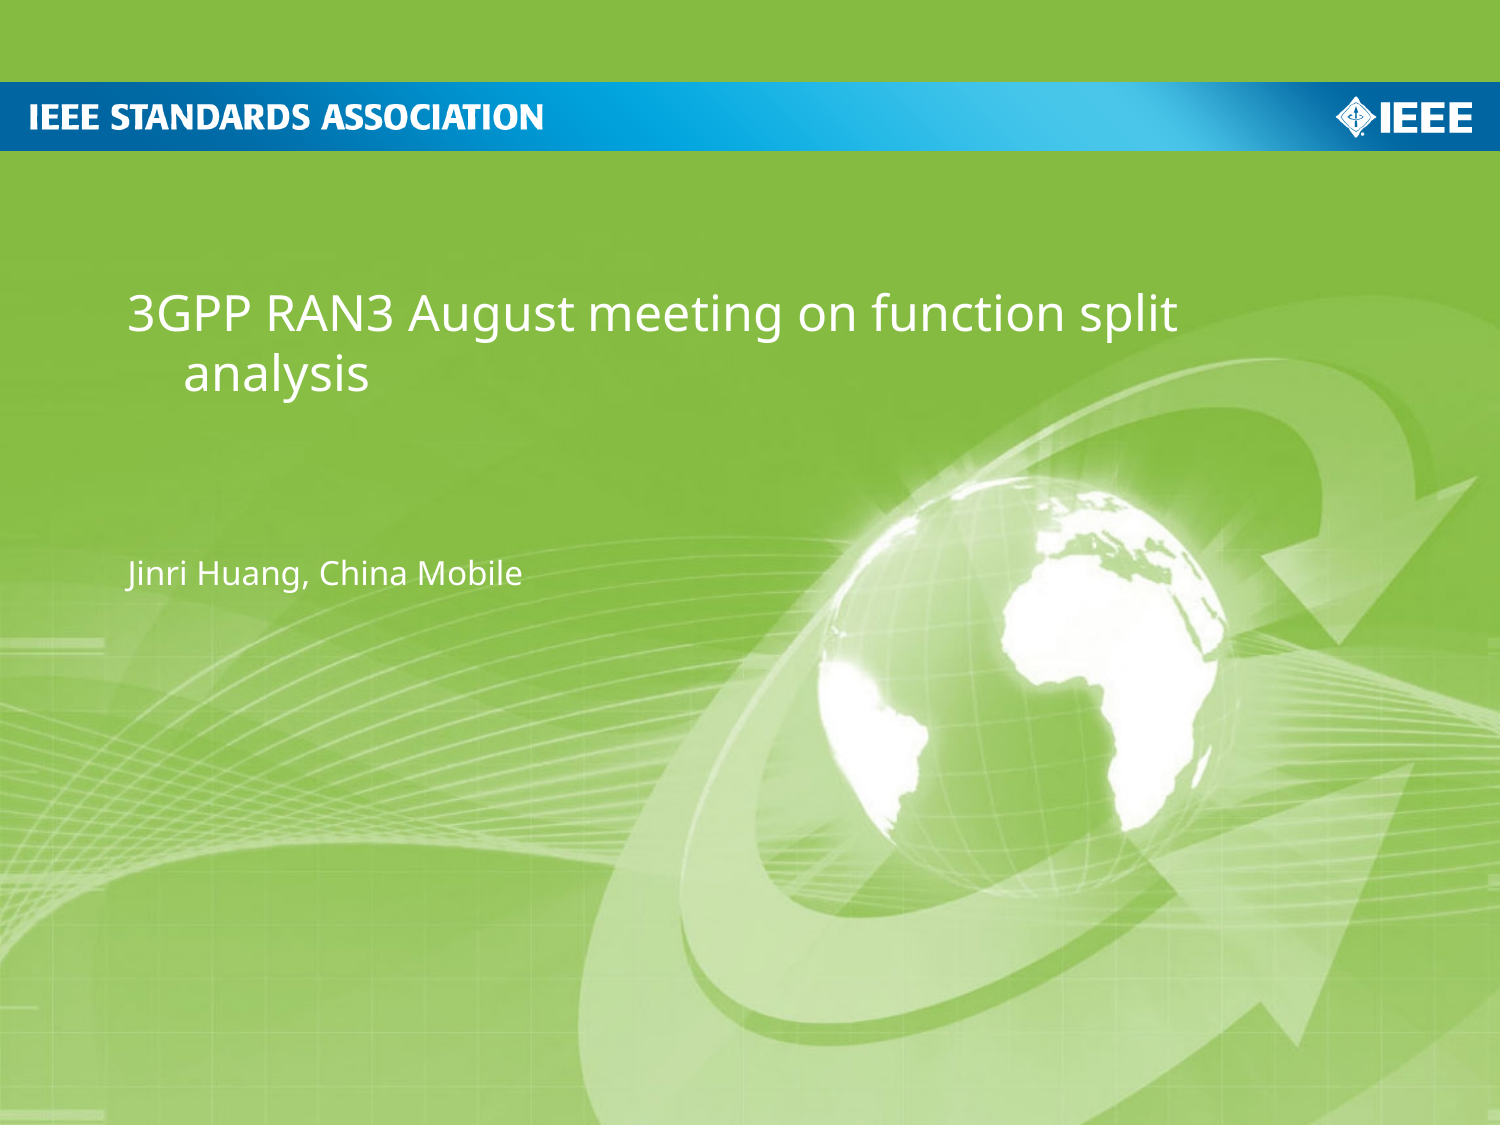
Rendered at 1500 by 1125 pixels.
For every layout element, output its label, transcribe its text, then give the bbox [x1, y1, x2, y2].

picture [0, 0, 1500, 1125]
subtitle 3GPP RAN3 August meeting on function split analysis [112, 273, 1388, 362]
list Jinri Huang, China Mobile [112, 494, 751, 631]
